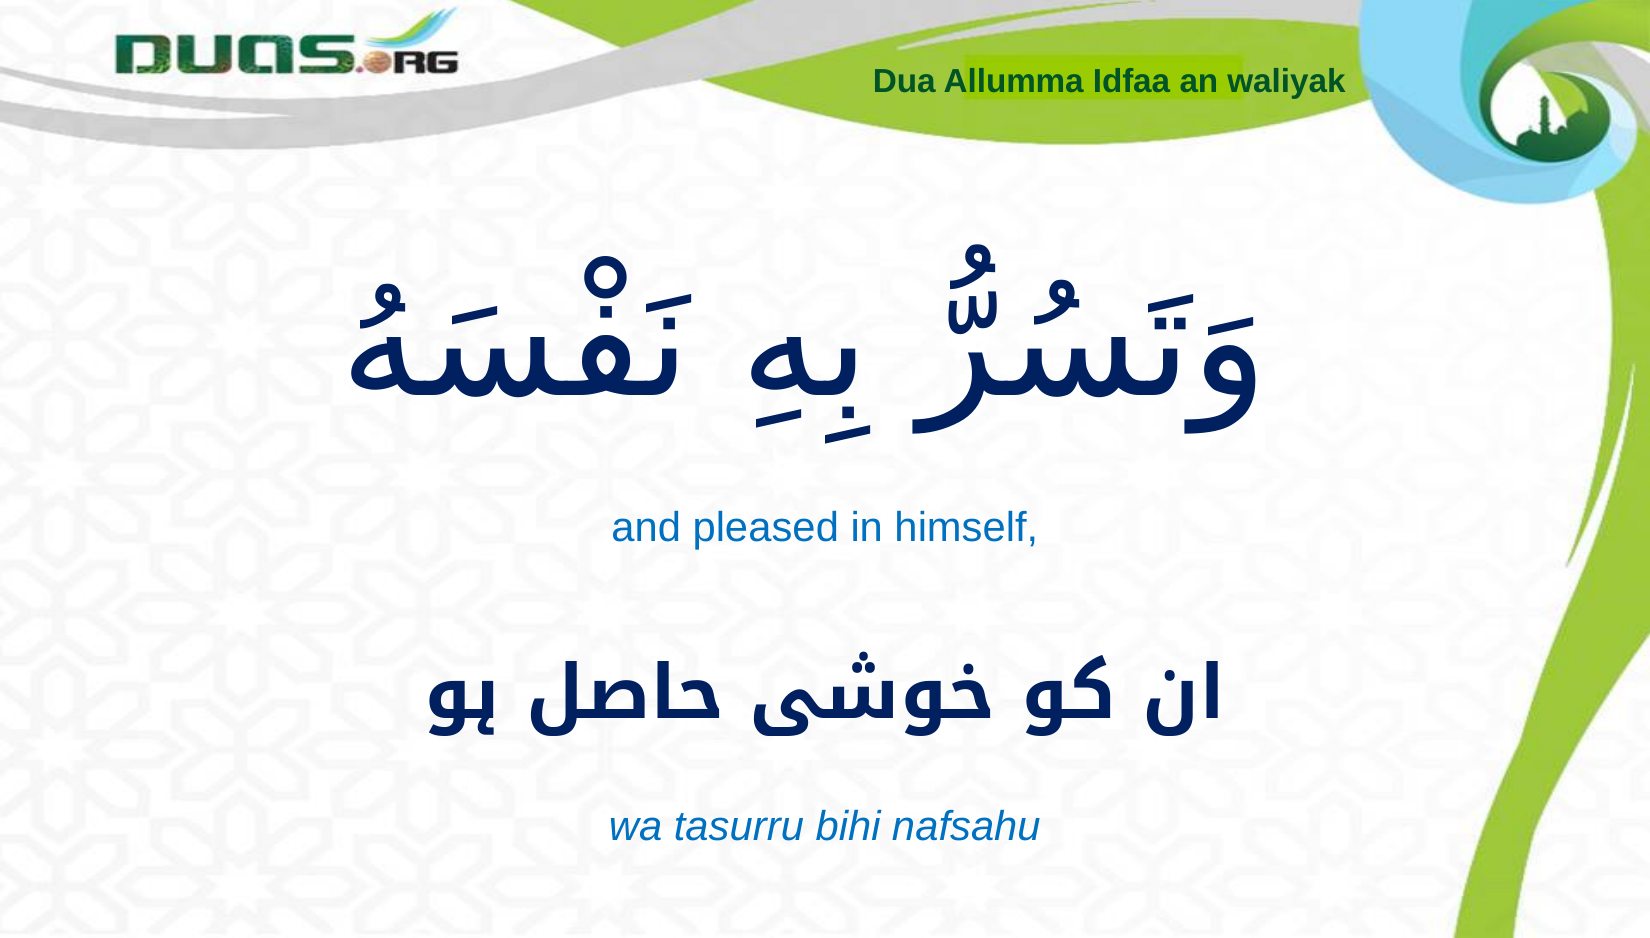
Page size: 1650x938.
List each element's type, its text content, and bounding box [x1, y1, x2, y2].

subtitle and pleased in himself, [142, 493, 1508, 733]
text_box Dua Allumma Idfaa an waliyak [858, 51, 1362, 137]
text_box wa tasurru bihi nafsahu [237, 792, 1413, 865]
text_box ان کو خوشی حاصل ہو [409, 636, 1241, 742]
picture [0, 0, 1650, 938]
title وَتَسُرُّ بِهِ نَفْسَهُ [113, 257, 1496, 459]
